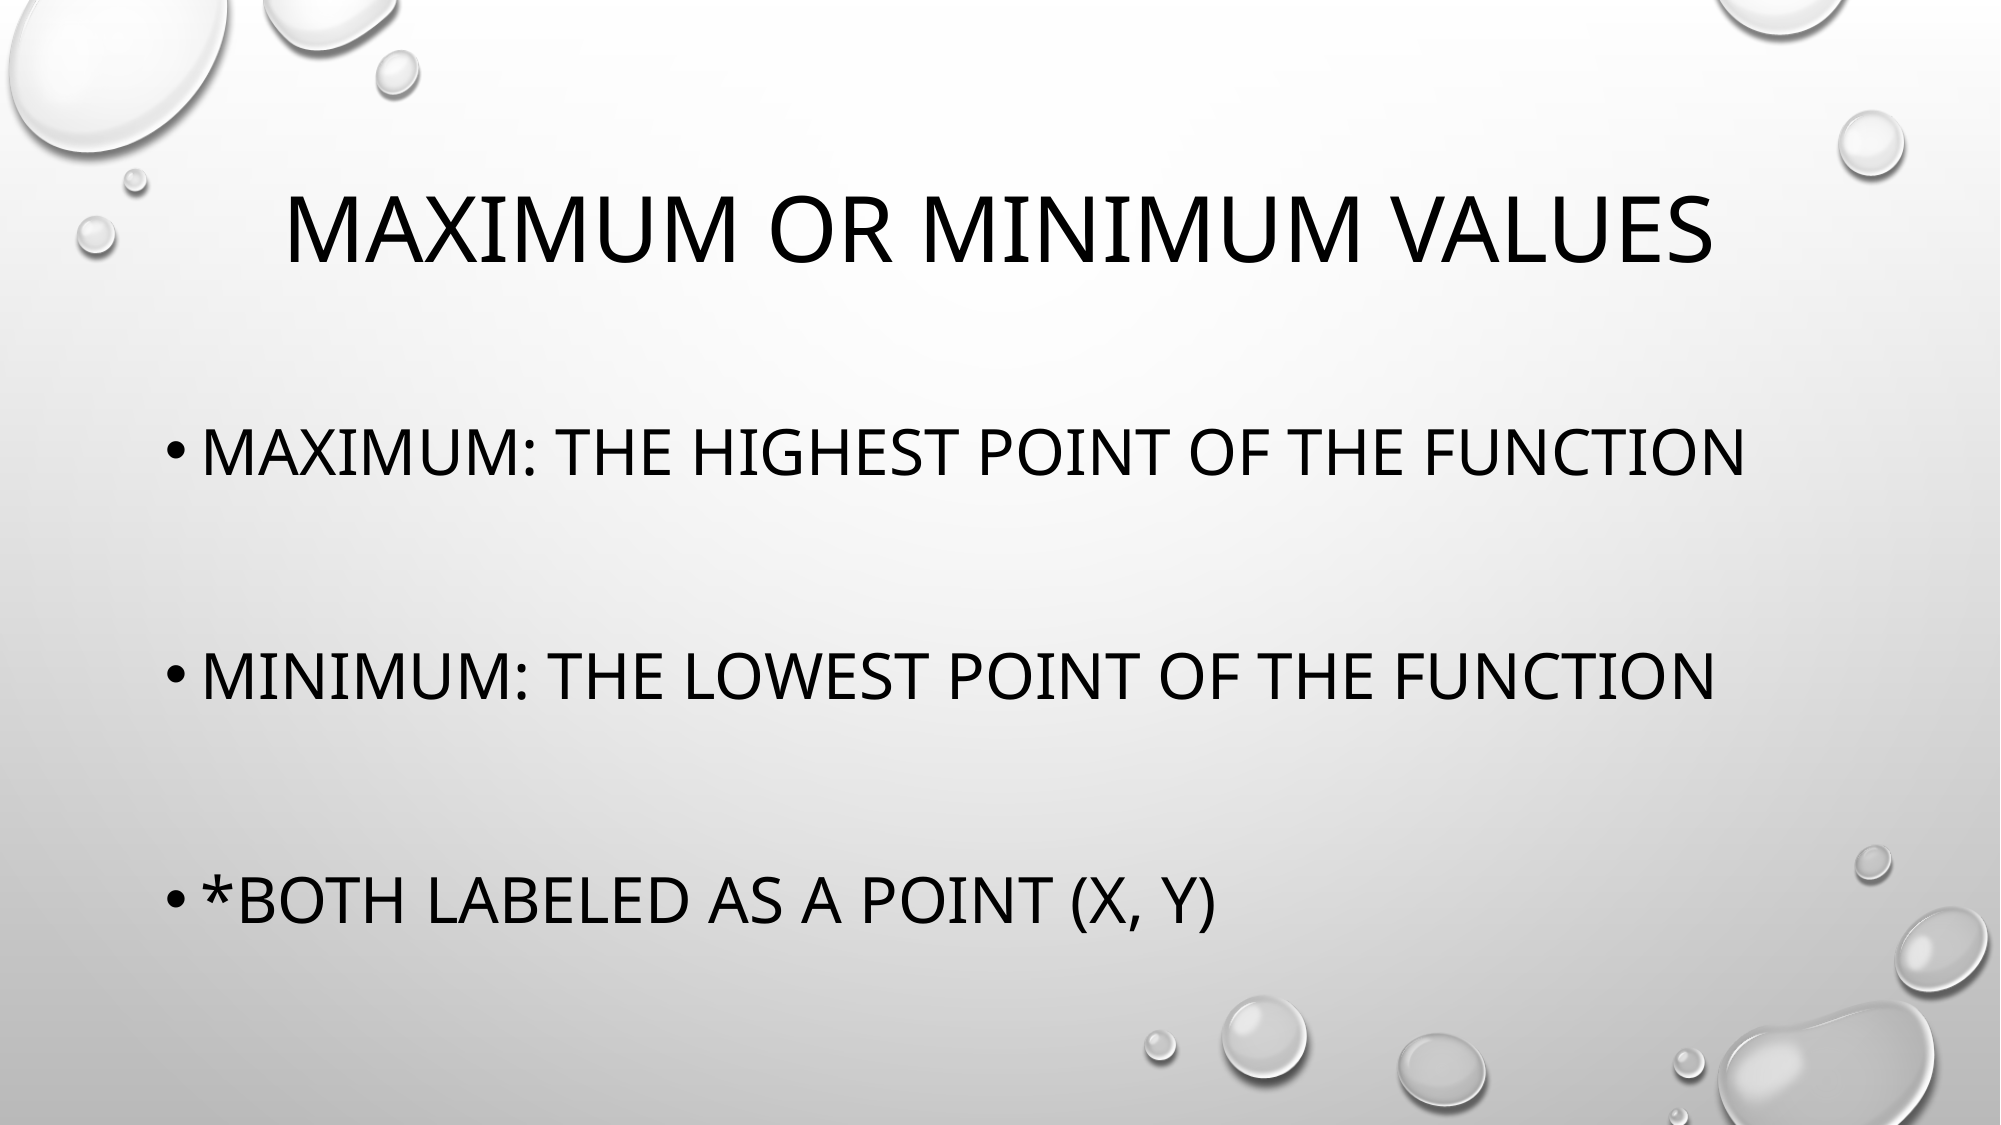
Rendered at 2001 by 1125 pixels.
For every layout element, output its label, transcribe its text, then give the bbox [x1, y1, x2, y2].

title Maximum or Minimum values [149, 101, 1851, 364]
picture [0, 0, 2000, 1125]
list Maximum: The highest point of the function Minimum: The lowest point of the function *Both labeled as a point (x, Y) [149, 388, 1850, 950]
